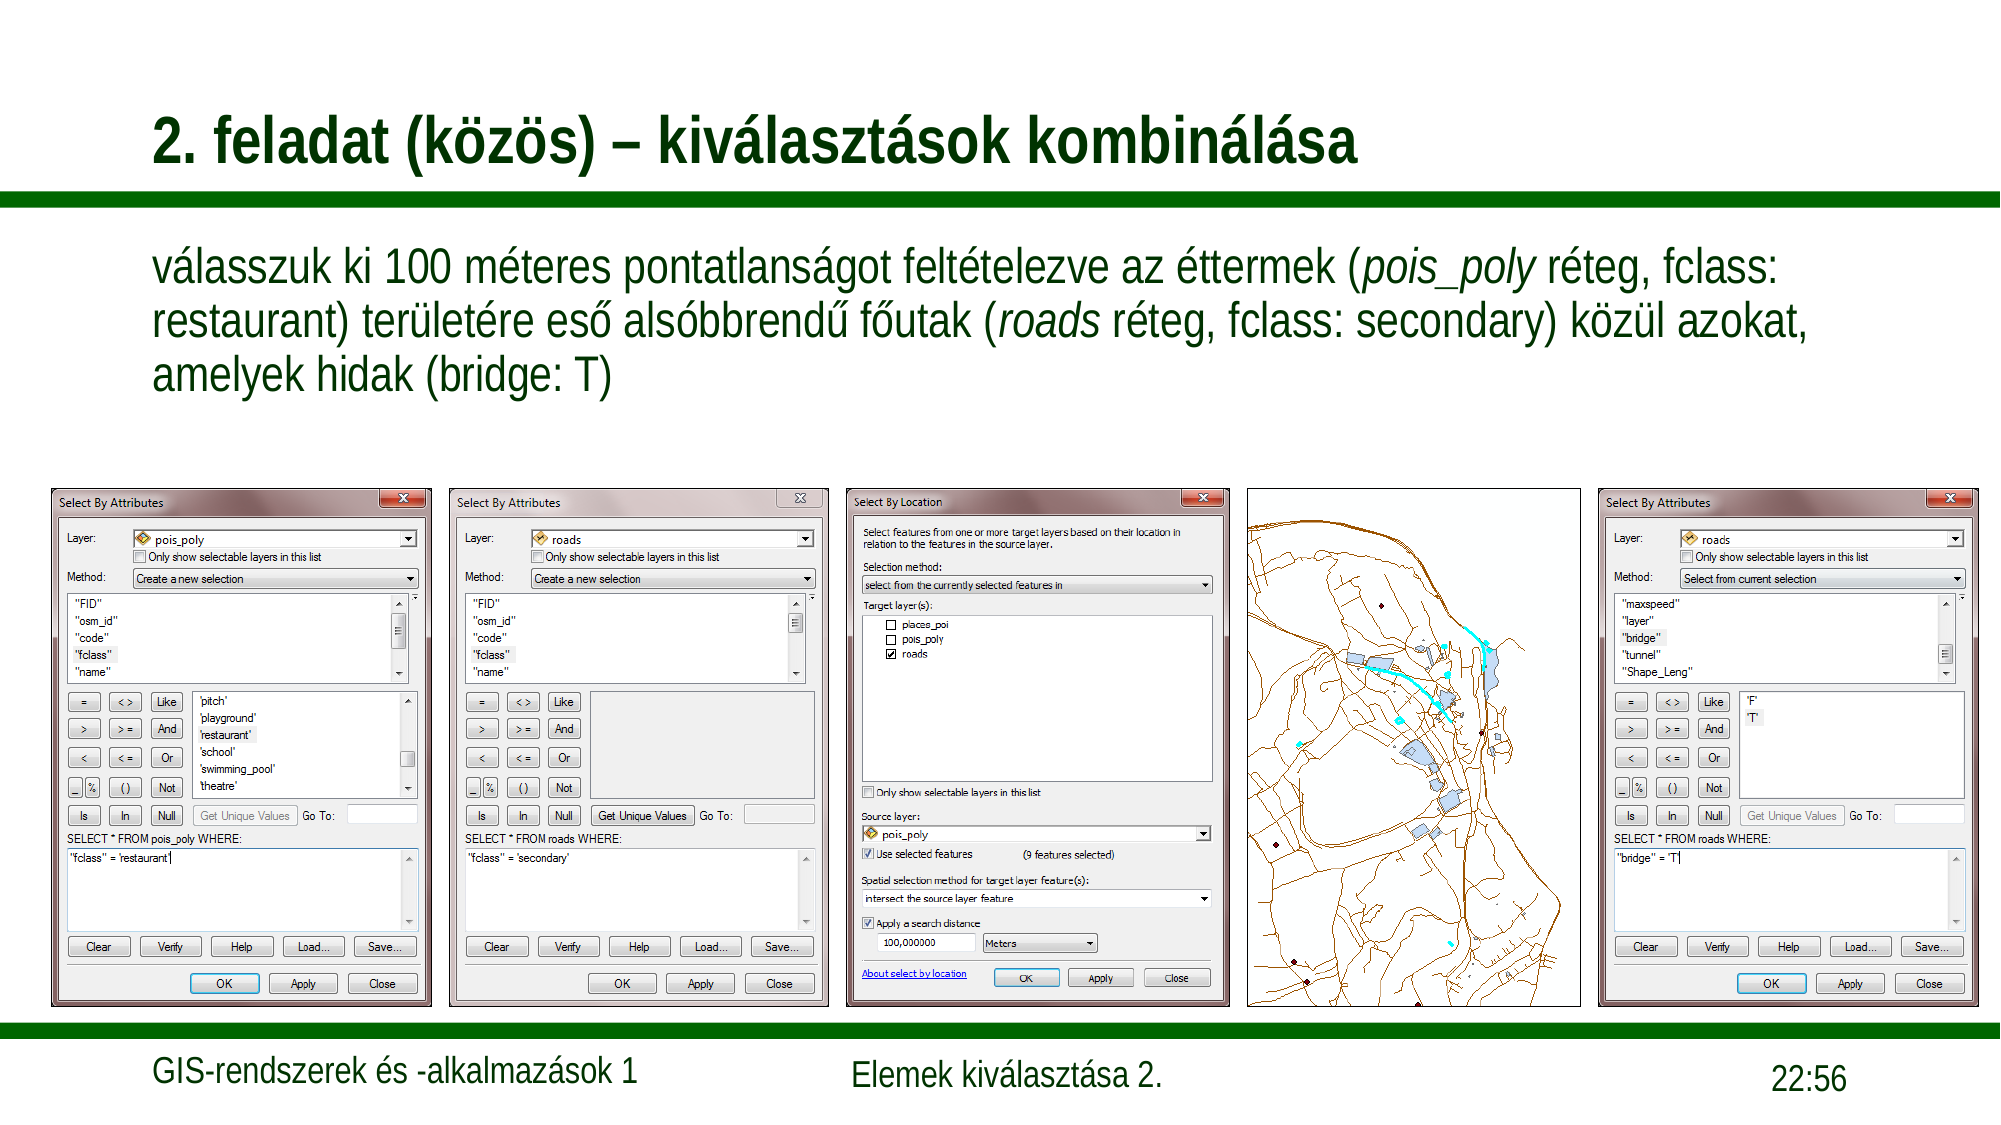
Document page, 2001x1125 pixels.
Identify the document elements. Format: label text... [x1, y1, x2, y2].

picture [846, 488, 1230, 1007]
picture [449, 488, 829, 1007]
list válasszuk ki 100 méteres pontatlanságot feltételezve az éttermek (pois_poly réteg, fclass: restaurant) területére eső alsóbbrendű főutak (roads réteg, fclass: secondary) közül azokat, amelyek hidak (bridge: T) [137, 233, 1863, 1014]
picture [51, 488, 432, 1007]
title 2. feladat (közös) – kiválasztások kombinálása [137, 28, 1863, 186]
picture [1598, 488, 1979, 1007]
picture [1247, 488, 1581, 1007]
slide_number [1390, 1046, 1863, 1106]
